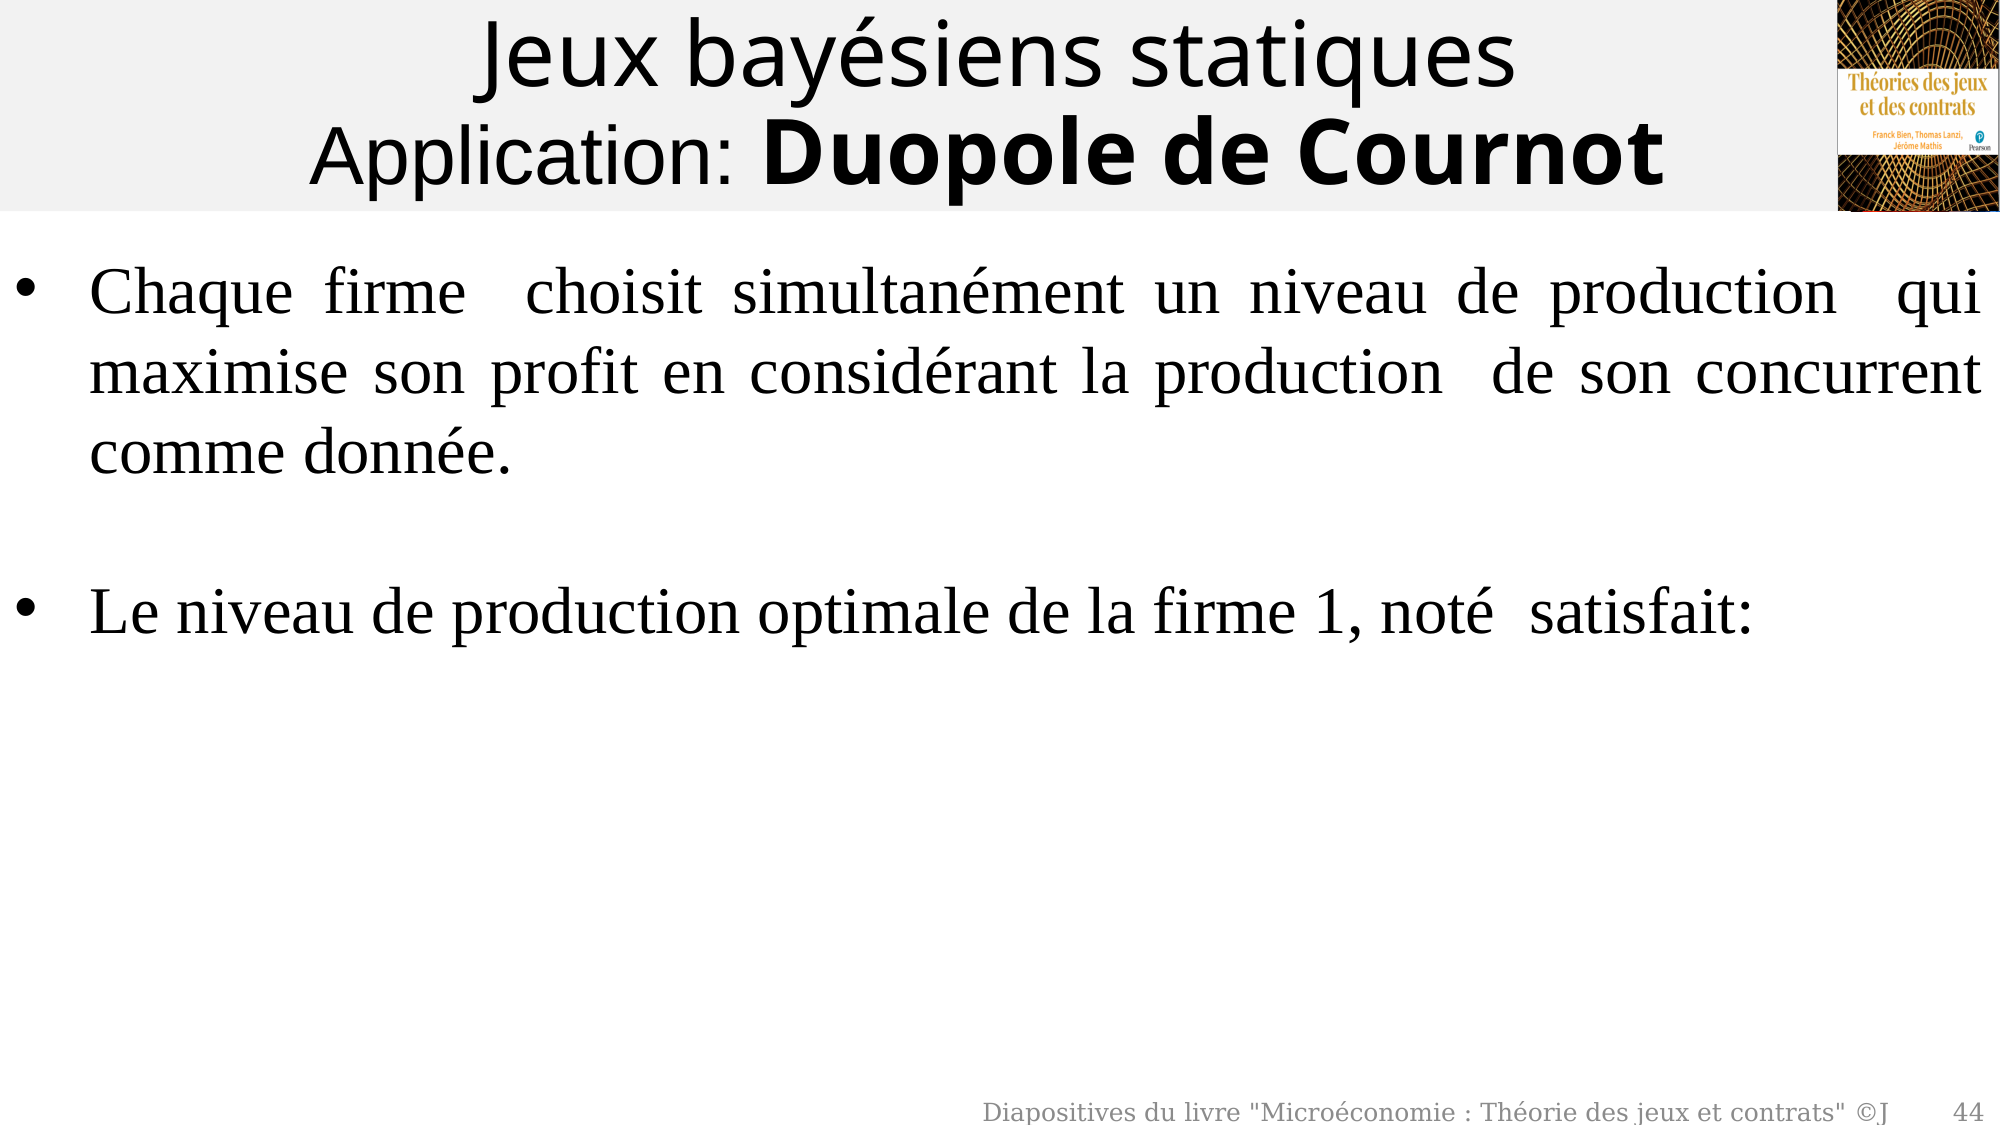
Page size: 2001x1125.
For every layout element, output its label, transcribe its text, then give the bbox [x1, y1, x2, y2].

picture [1837, 0, 2000, 212]
slide_number 44 [1915, 1097, 2000, 1125]
footer Diapositives du livre "Microéconomie : Théorie des jeux et contrats" ©Jérôme MATHIS [967, 1097, 1915, 1125]
title Jeux bayésiens statiques Application: Duopole de Cournot [0, 0, 1850, 212]
